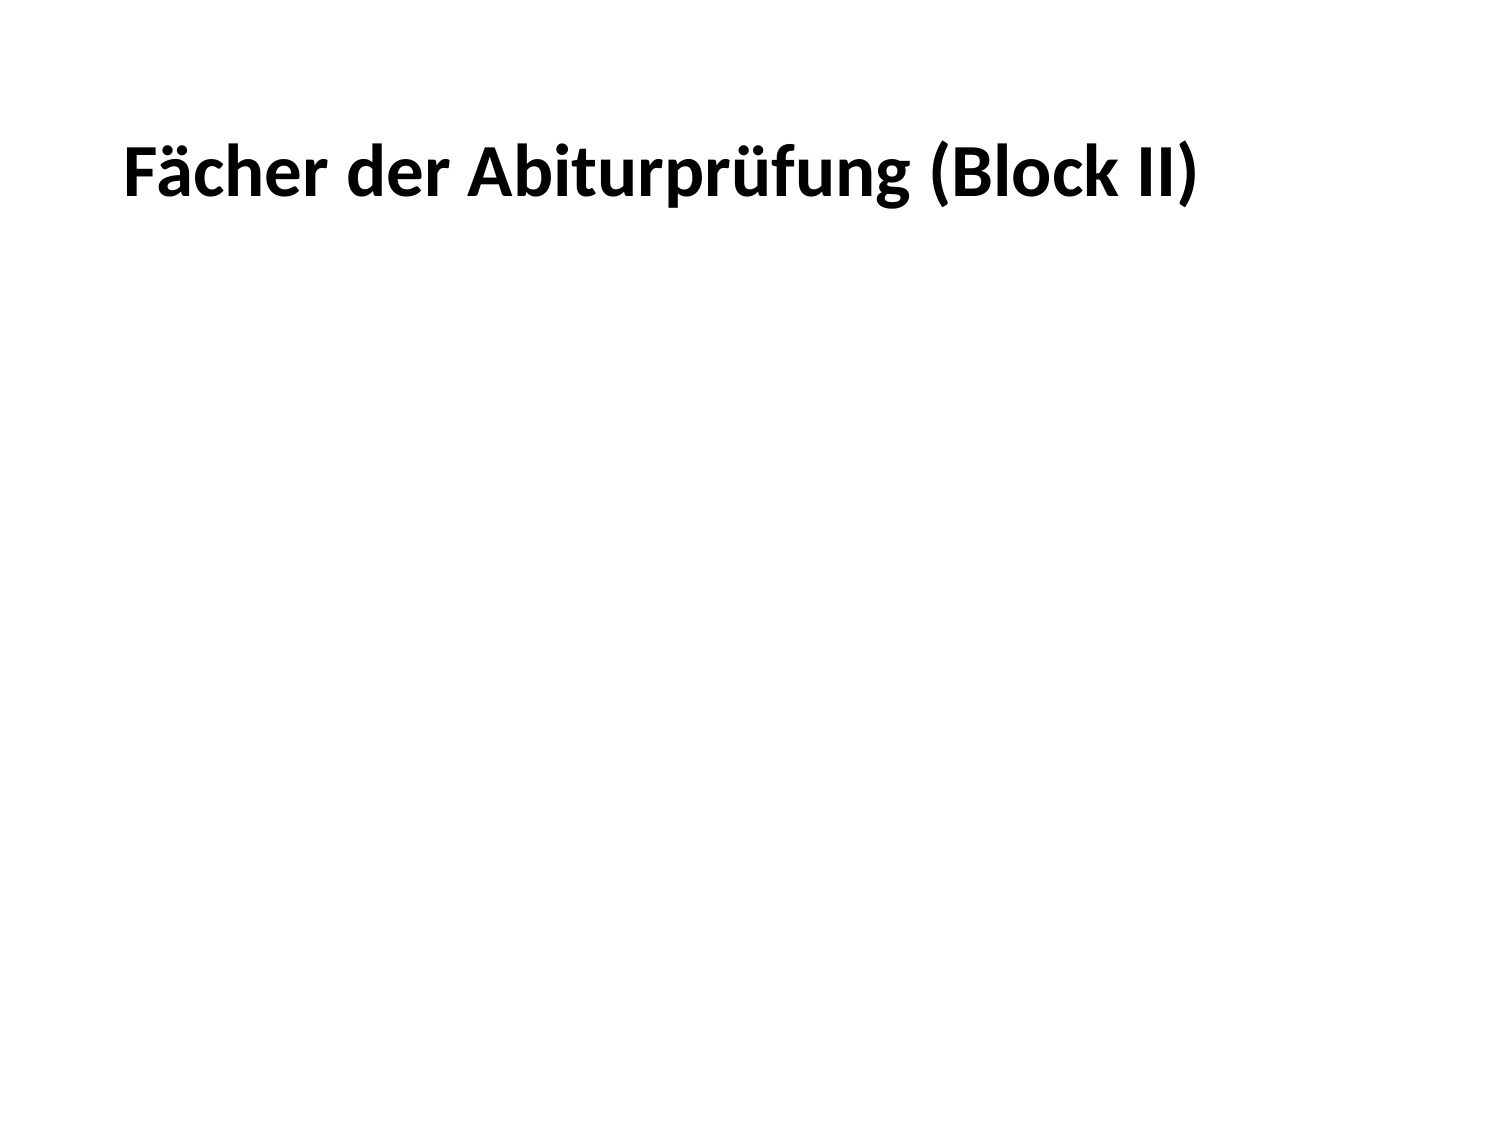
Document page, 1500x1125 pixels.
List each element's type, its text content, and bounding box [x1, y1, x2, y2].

text_box Fächer der Abiturprüfung (Block II) [108, 113, 1279, 219]
